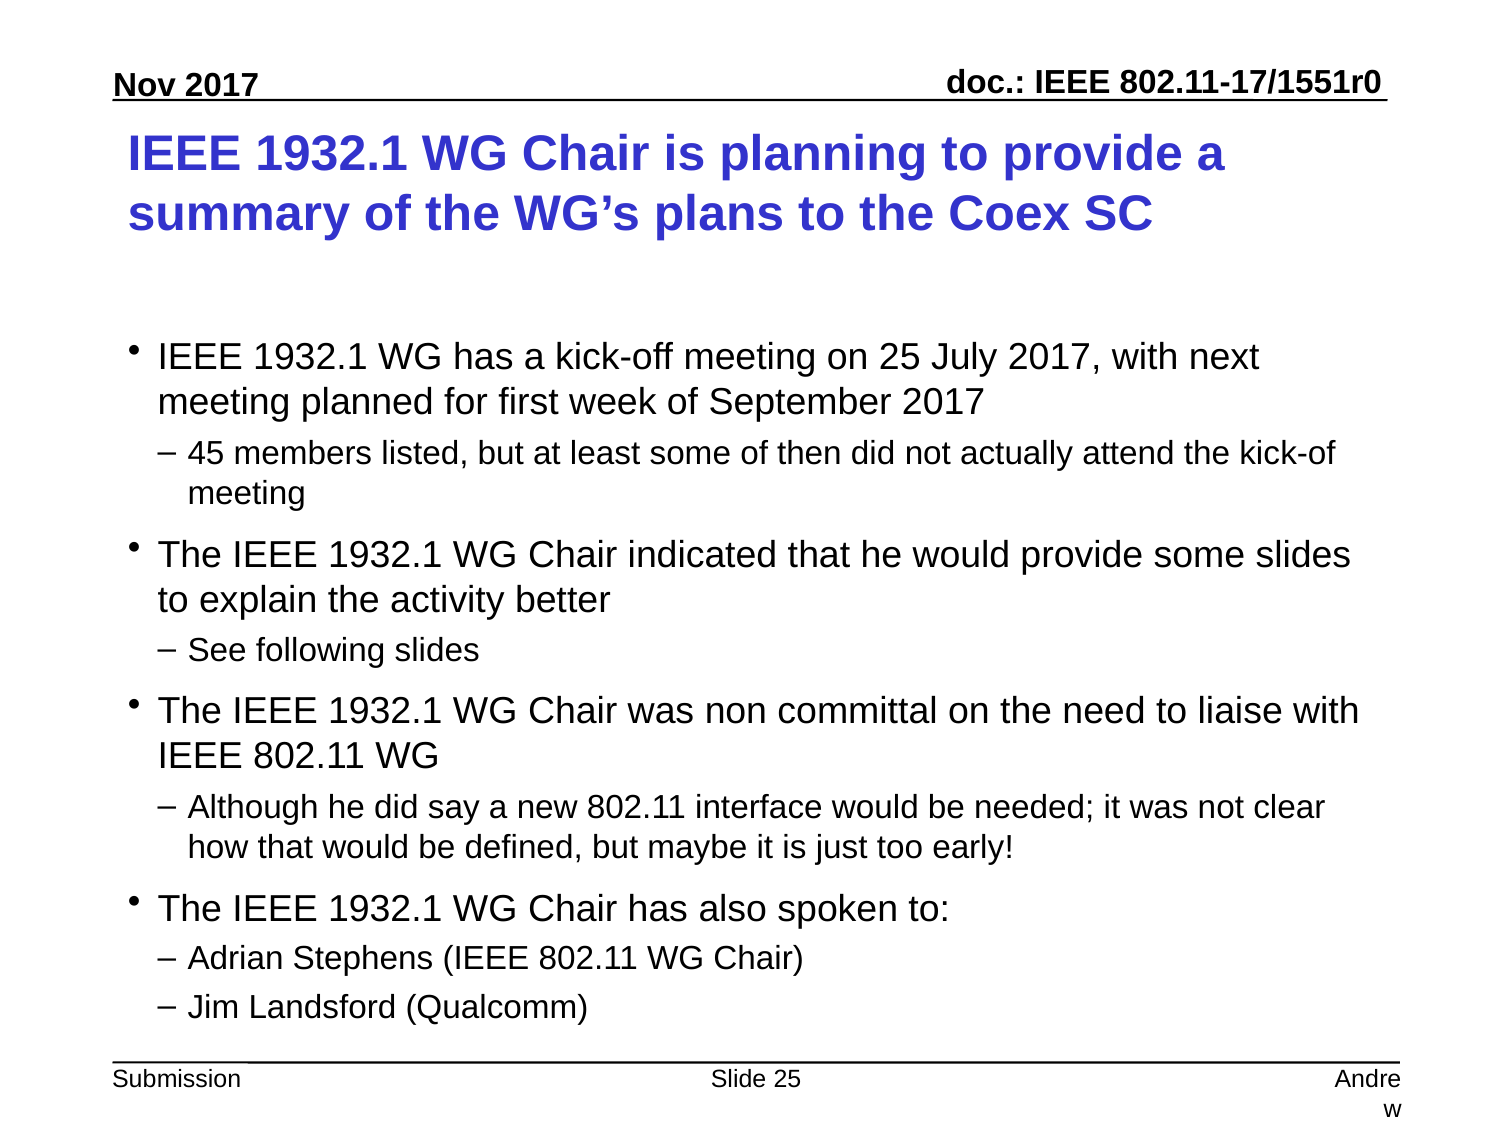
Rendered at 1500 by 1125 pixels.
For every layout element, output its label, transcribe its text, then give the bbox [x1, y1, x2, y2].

list IEEE 1932.1 WG has a kick-off meeting on 25 July 2017, with next meeting planned for first week of September 2017 45 members listed, but at least some of then did not actually attend the kick-of meeting The IEEE 1932.1 WG Chair indicated that he would provide some slides to explain the activity better See following slides The IEEE 1932.1 WG Chair was non committal on the need to liaise with IEEE 802.11 WG Although he did say a new 802.11 interface would be needed; it was not clear how that would be defined, but maybe it is just too early! The IEEE 1932.1 WG Chair has also spoken to: Adrian Stephens (IEEE 802.11 WG Chair) Jim Landsford (Qualcomm) [112, 324, 1388, 1000]
footer Andrew Myles, Cisco [1320, 1061, 1402, 1093]
slide_number Slide 25 [709, 1061, 803, 1093]
title IEEE 1932.1 WG Chair is planning to provide a summary of the WG’s plans to the Coex SC [112, 112, 1388, 288]
